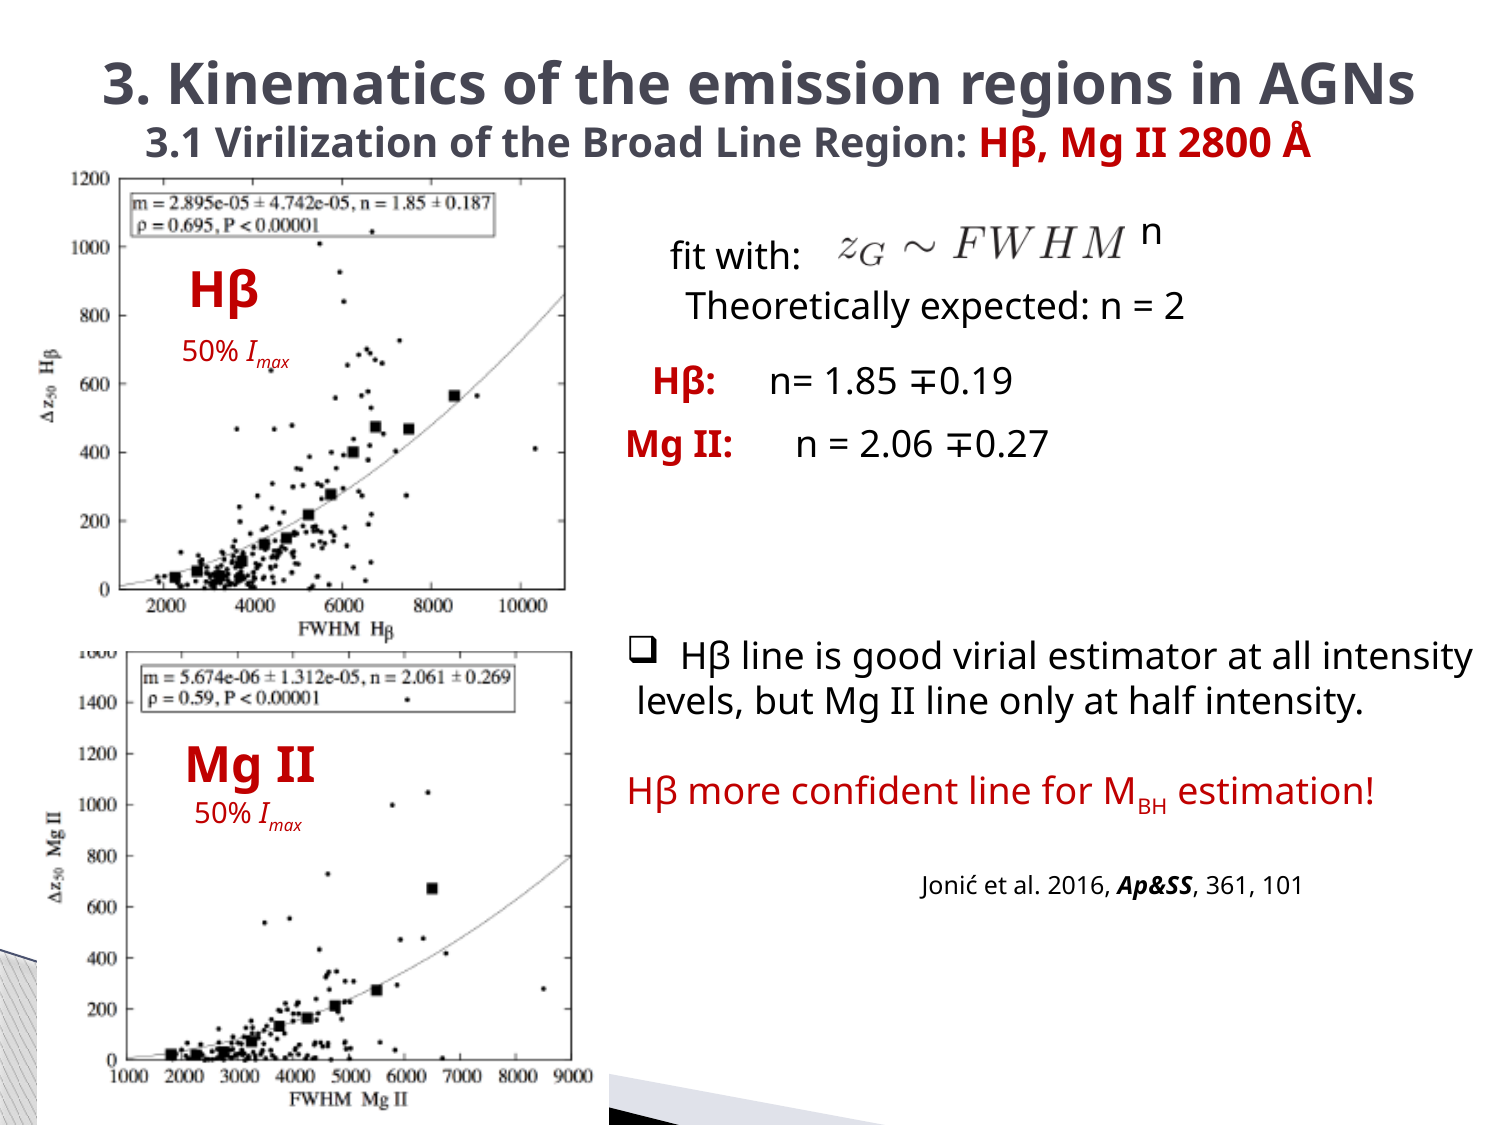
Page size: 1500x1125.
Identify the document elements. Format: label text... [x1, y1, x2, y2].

text_box Theoretically expected: n = 2 [670, 274, 1201, 335]
text_box Mg II: [609, 412, 748, 473]
picture [837, 212, 1151, 277]
text_box Hβ: [637, 349, 731, 410]
text_box n= 1.85 ∓0.19 [754, 349, 1039, 410]
picture [37, 149, 609, 1125]
text_box Hβ line is good virial estimator at all intensity levels, but Mg II line only at half intensity. Hβ more confident line for MBH estimation! [611, 624, 1489, 916]
text_box n [1125, 199, 1179, 260]
text_box Jonić et al. 2016, Ap&SS, 361, 101 [906, 862, 1320, 908]
text_box n = 2.06 ∓0.27 [780, 412, 1075, 473]
title 3. Kinematics of the emission regions in AGNs 3.1 Virilization of the Broad Line Region: Hβ, Mg II 2800 Å [87, 37, 1438, 225]
text_box fit with: [654, 224, 817, 285]
